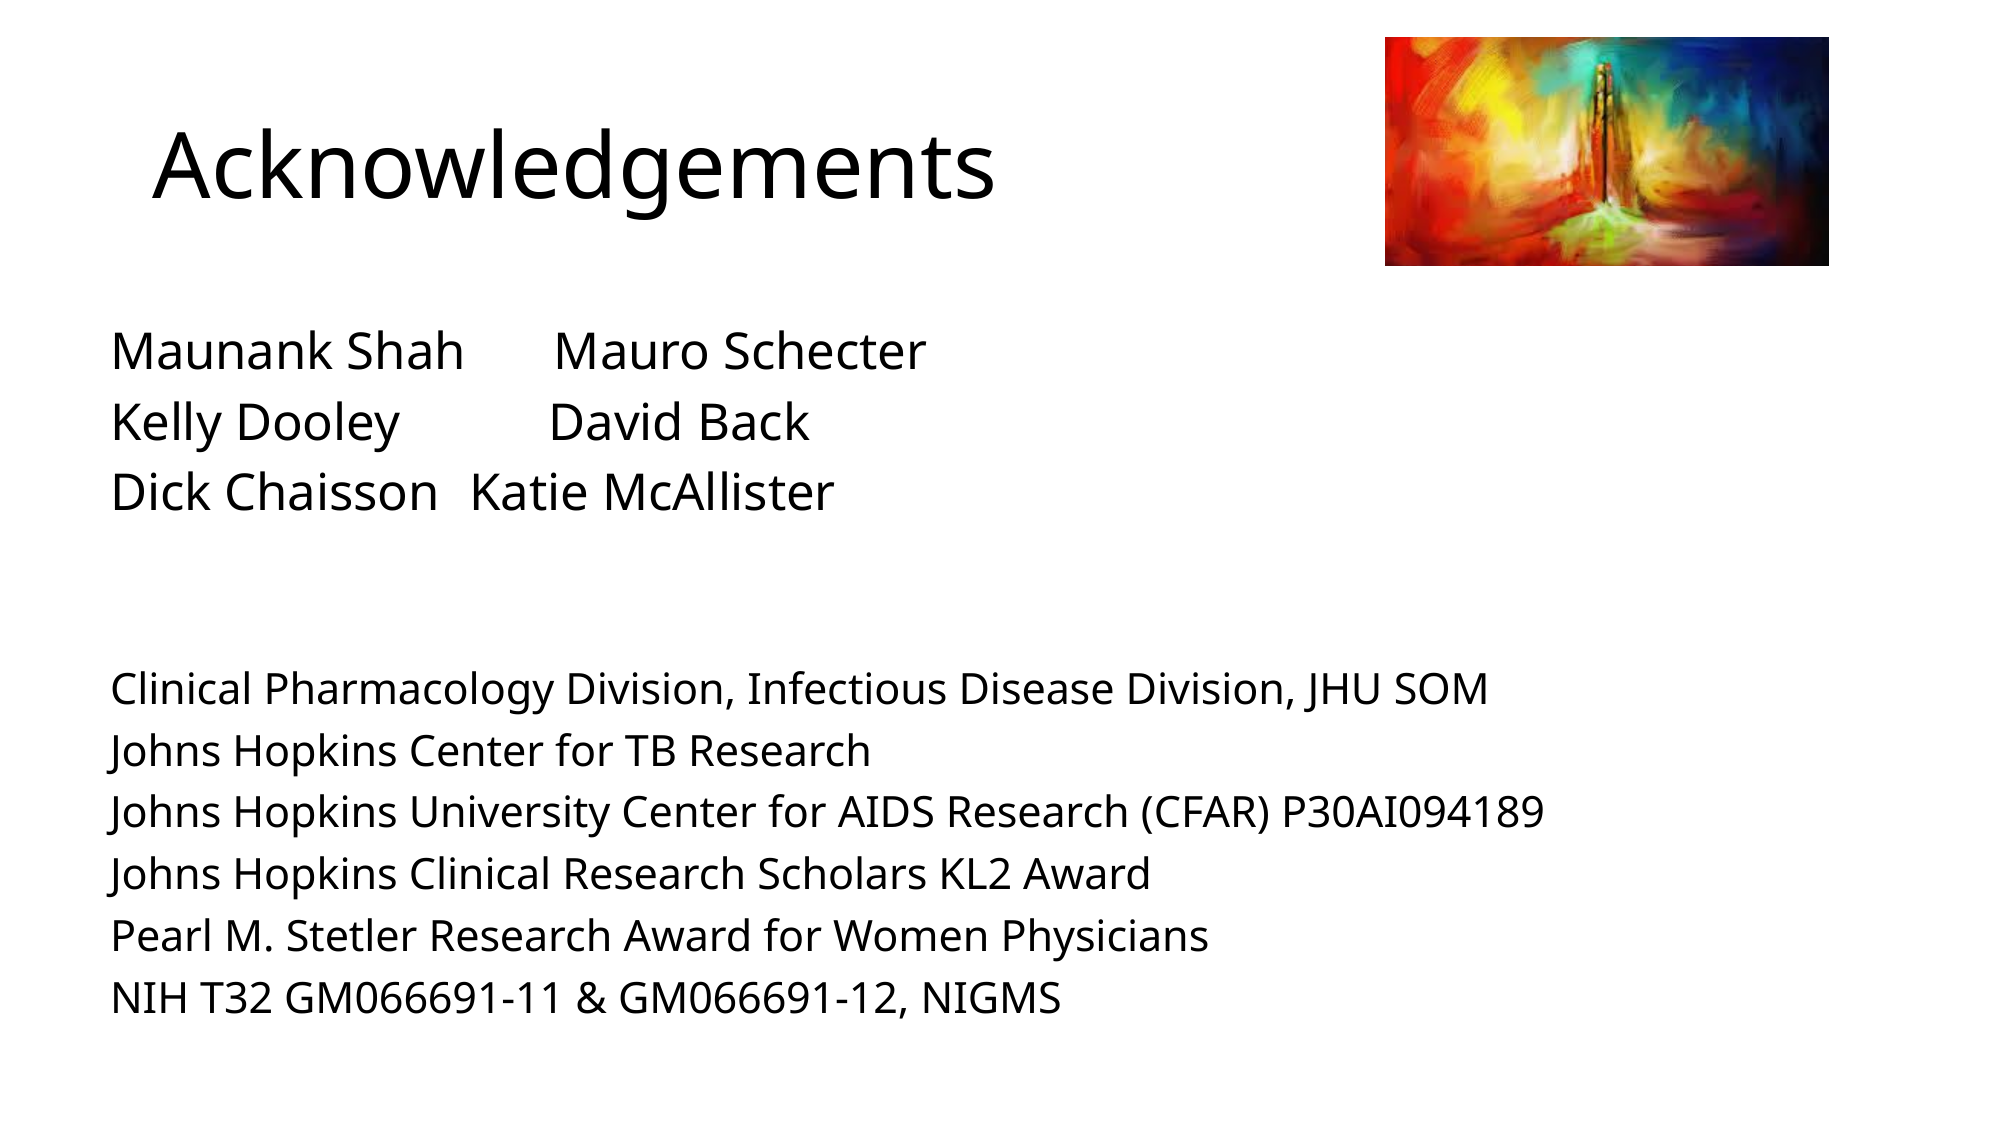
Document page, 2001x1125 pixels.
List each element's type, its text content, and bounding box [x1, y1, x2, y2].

picture [1385, 37, 1829, 266]
title Acknowledgements [137, 59, 1863, 278]
list Maunank Shah Mauro Schecter Kelly Dooley David Back Dick Chaisson Katie McAllister Clinical Pharmacology Division, Infectious Disease Division, JHU SOM Johns Hopkins Center for TB Research Johns Hopkins University Center for AIDS Research (CFAR) P30AI094189 Johns Hopkins Clinical Research Scholars KL2 Award Pearl M. Stetler Research Award for Women Physicians NIH T32 GM066691-11 & GM066691-12, NIGMS [95, 318, 1829, 1032]
